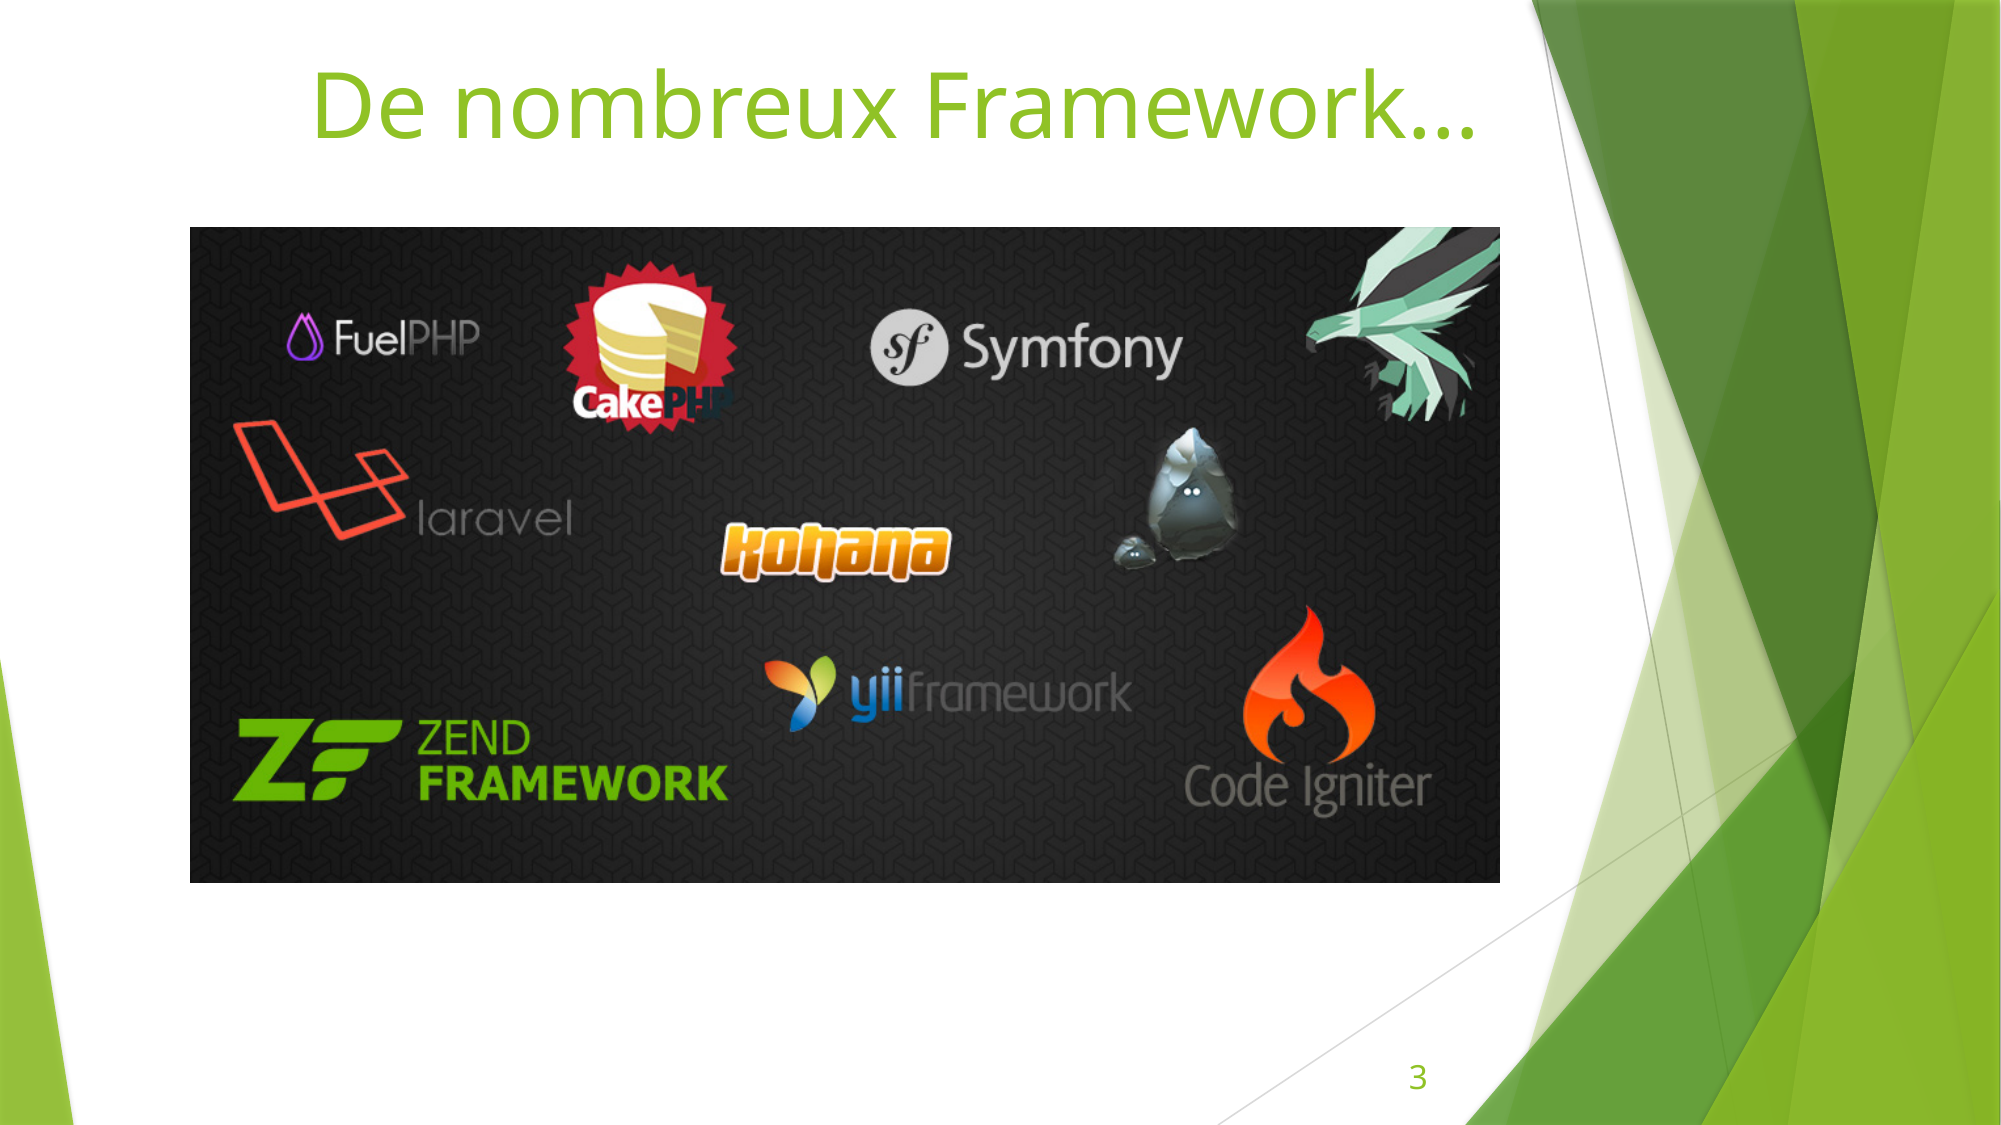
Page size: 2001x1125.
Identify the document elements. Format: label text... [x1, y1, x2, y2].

picture [189, 226, 1501, 883]
slide_number 3 [1330, 1045, 1443, 1106]
title De nombreux Framework… [190, 39, 1601, 160]
